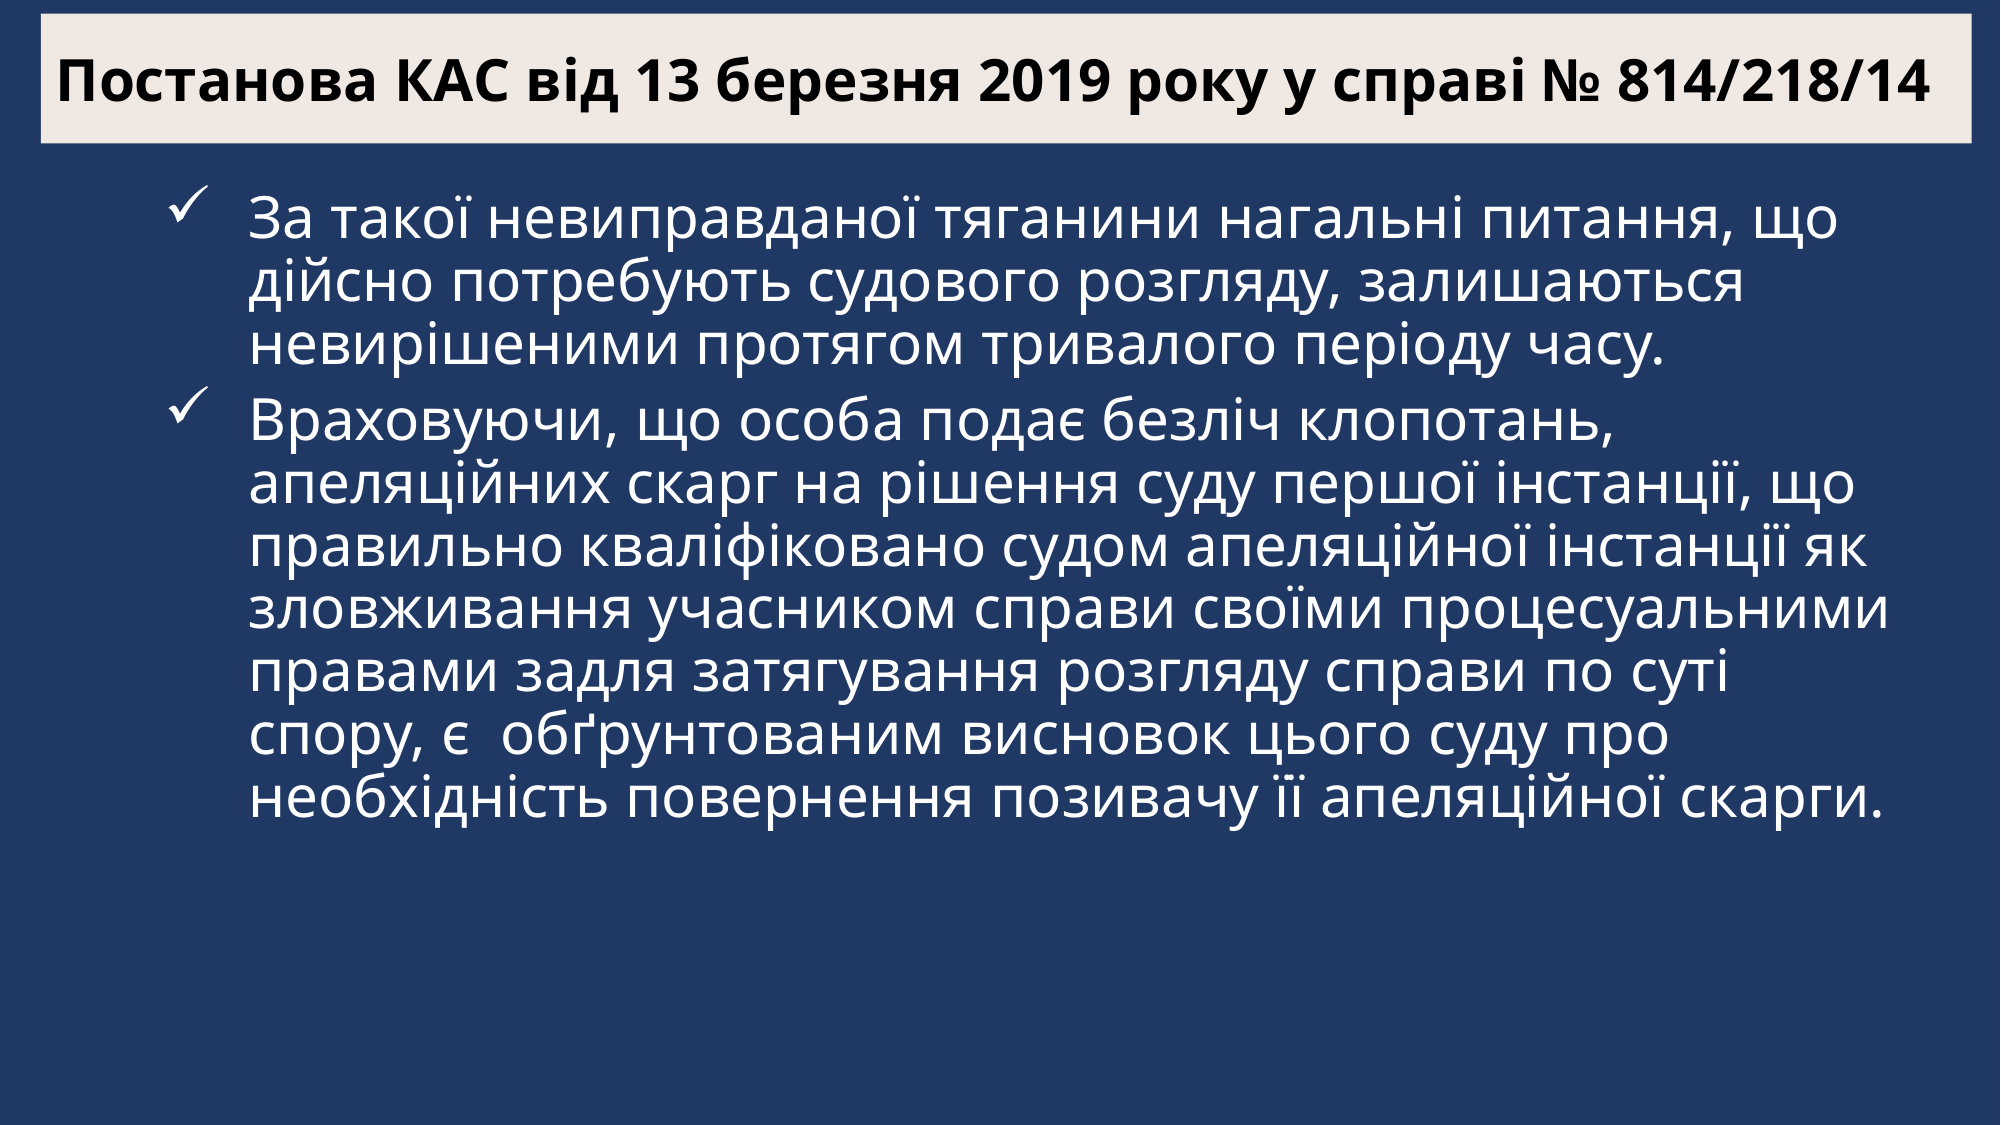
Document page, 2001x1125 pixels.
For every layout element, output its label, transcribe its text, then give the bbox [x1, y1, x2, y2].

text_box Постанова КАС від 13 березня 2019 року у справі № 814/218/14 [40, 13, 1972, 144]
text_box За такої невиправданої тяганини нагальні питання, що дійсно потребують судового розгляду, залишаються невирішеними протягом тривалого періоду часу. Враховуючи, що особа подає безліч клопотань, апеляційних скарг на рішення суду першої інстанції, що правильно кваліфіковано судом апеляційної інстанції як зловживання учасником справи своїми процесуальними правами задля затягування розгляду справи по суті спору, є обґрунтованим висновок цього суду про необхідність повернення позивачу її апеляційної скарги. [149, 181, 1933, 838]
